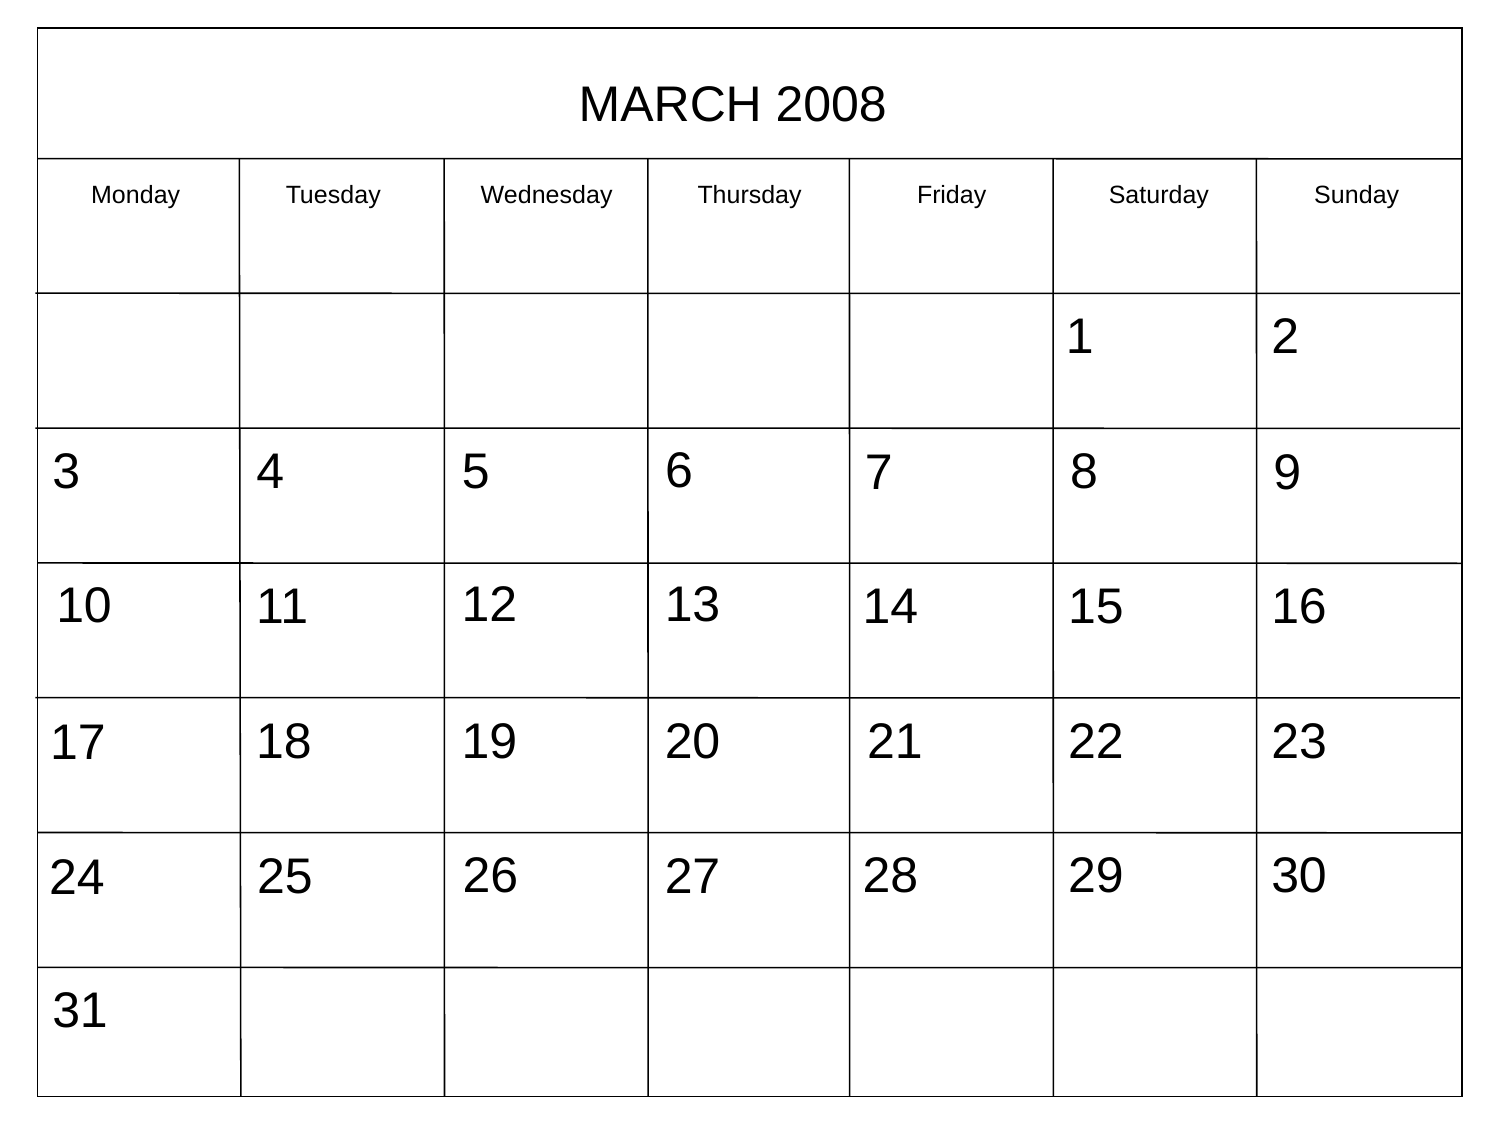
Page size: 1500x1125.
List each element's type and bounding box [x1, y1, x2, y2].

text_box [35, 28, 1463, 1097]
